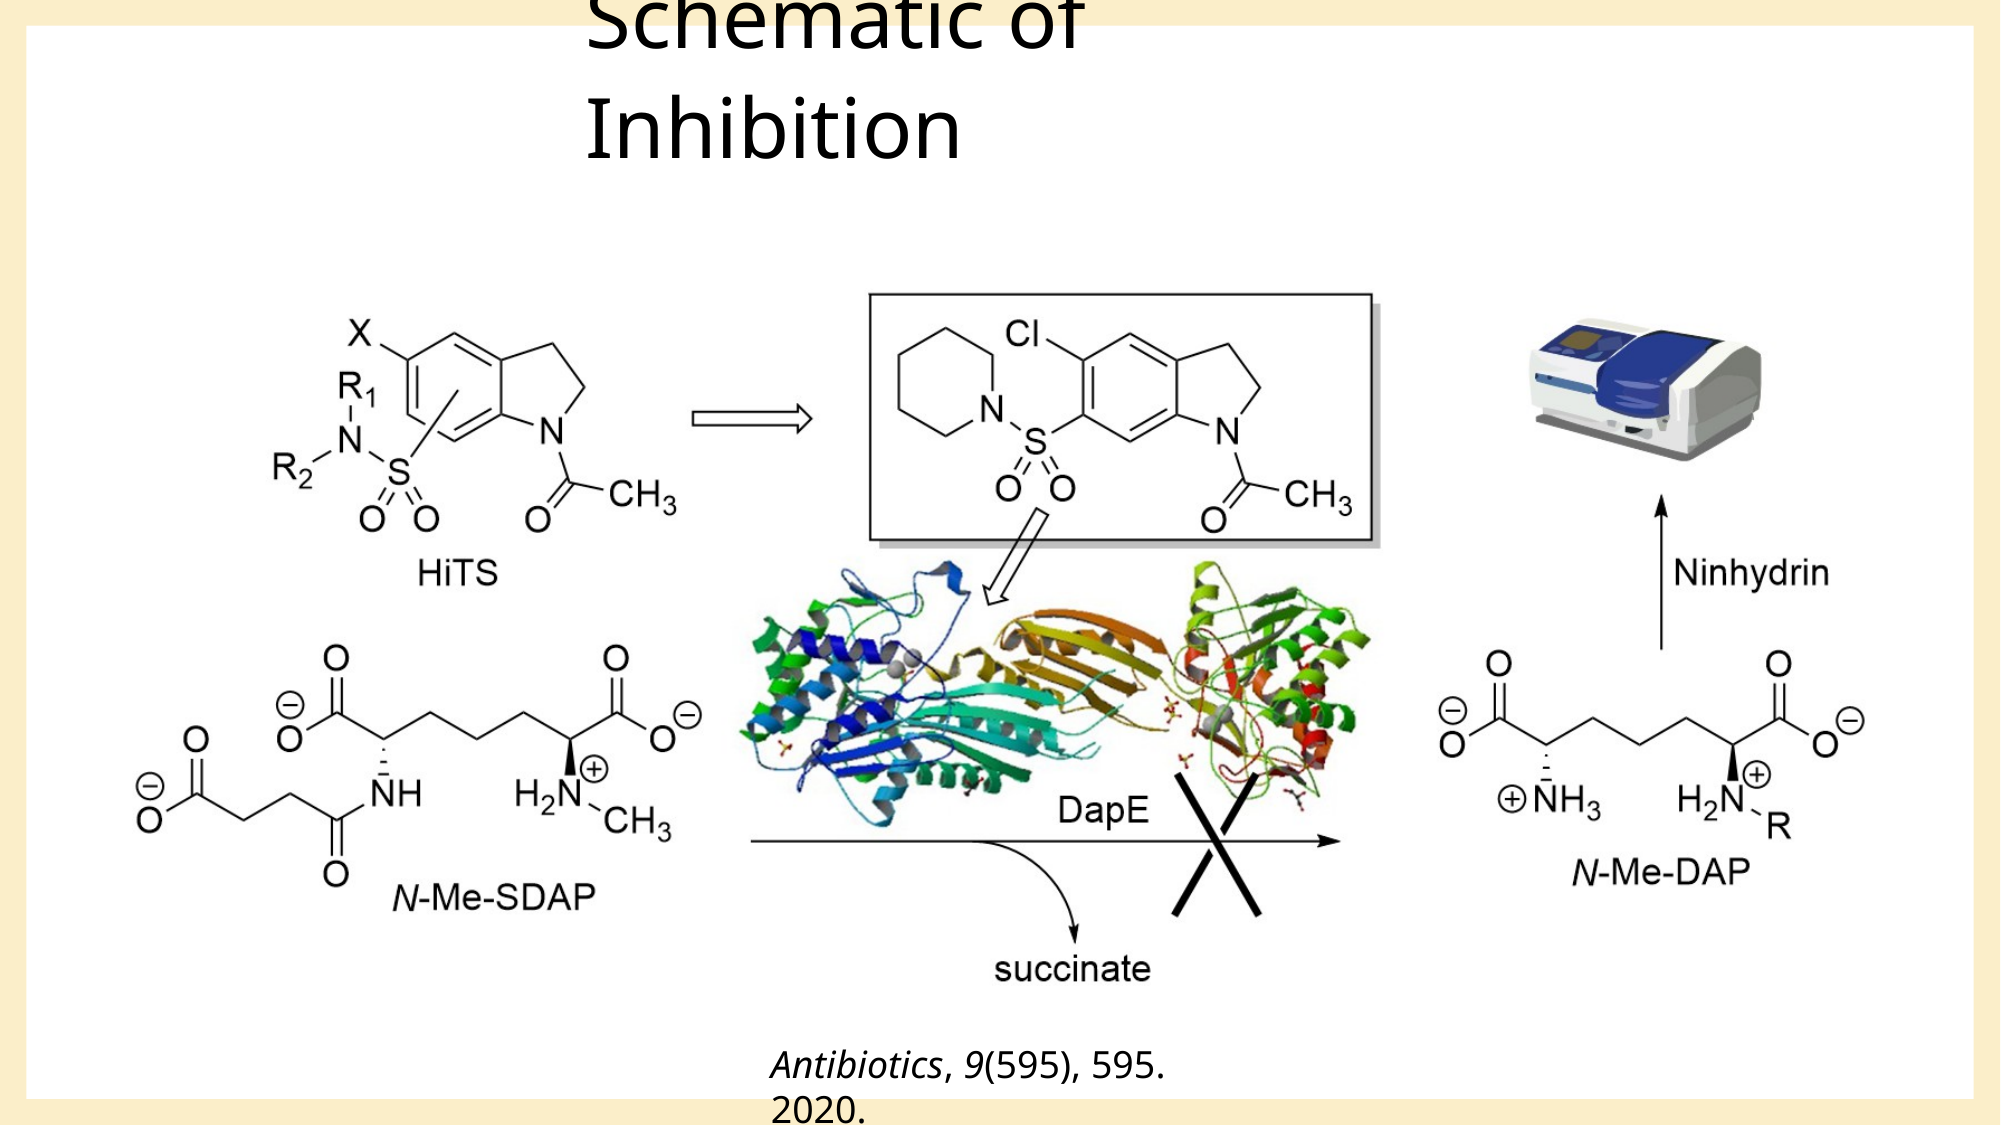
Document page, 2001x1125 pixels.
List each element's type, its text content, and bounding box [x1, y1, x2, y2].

title Schematic of Inhibition [570, 62, 1430, 183]
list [132, 288, 1868, 1034]
text_box Antibiotics, 9(595), 595. 2020. [756, 1034, 1244, 1125]
